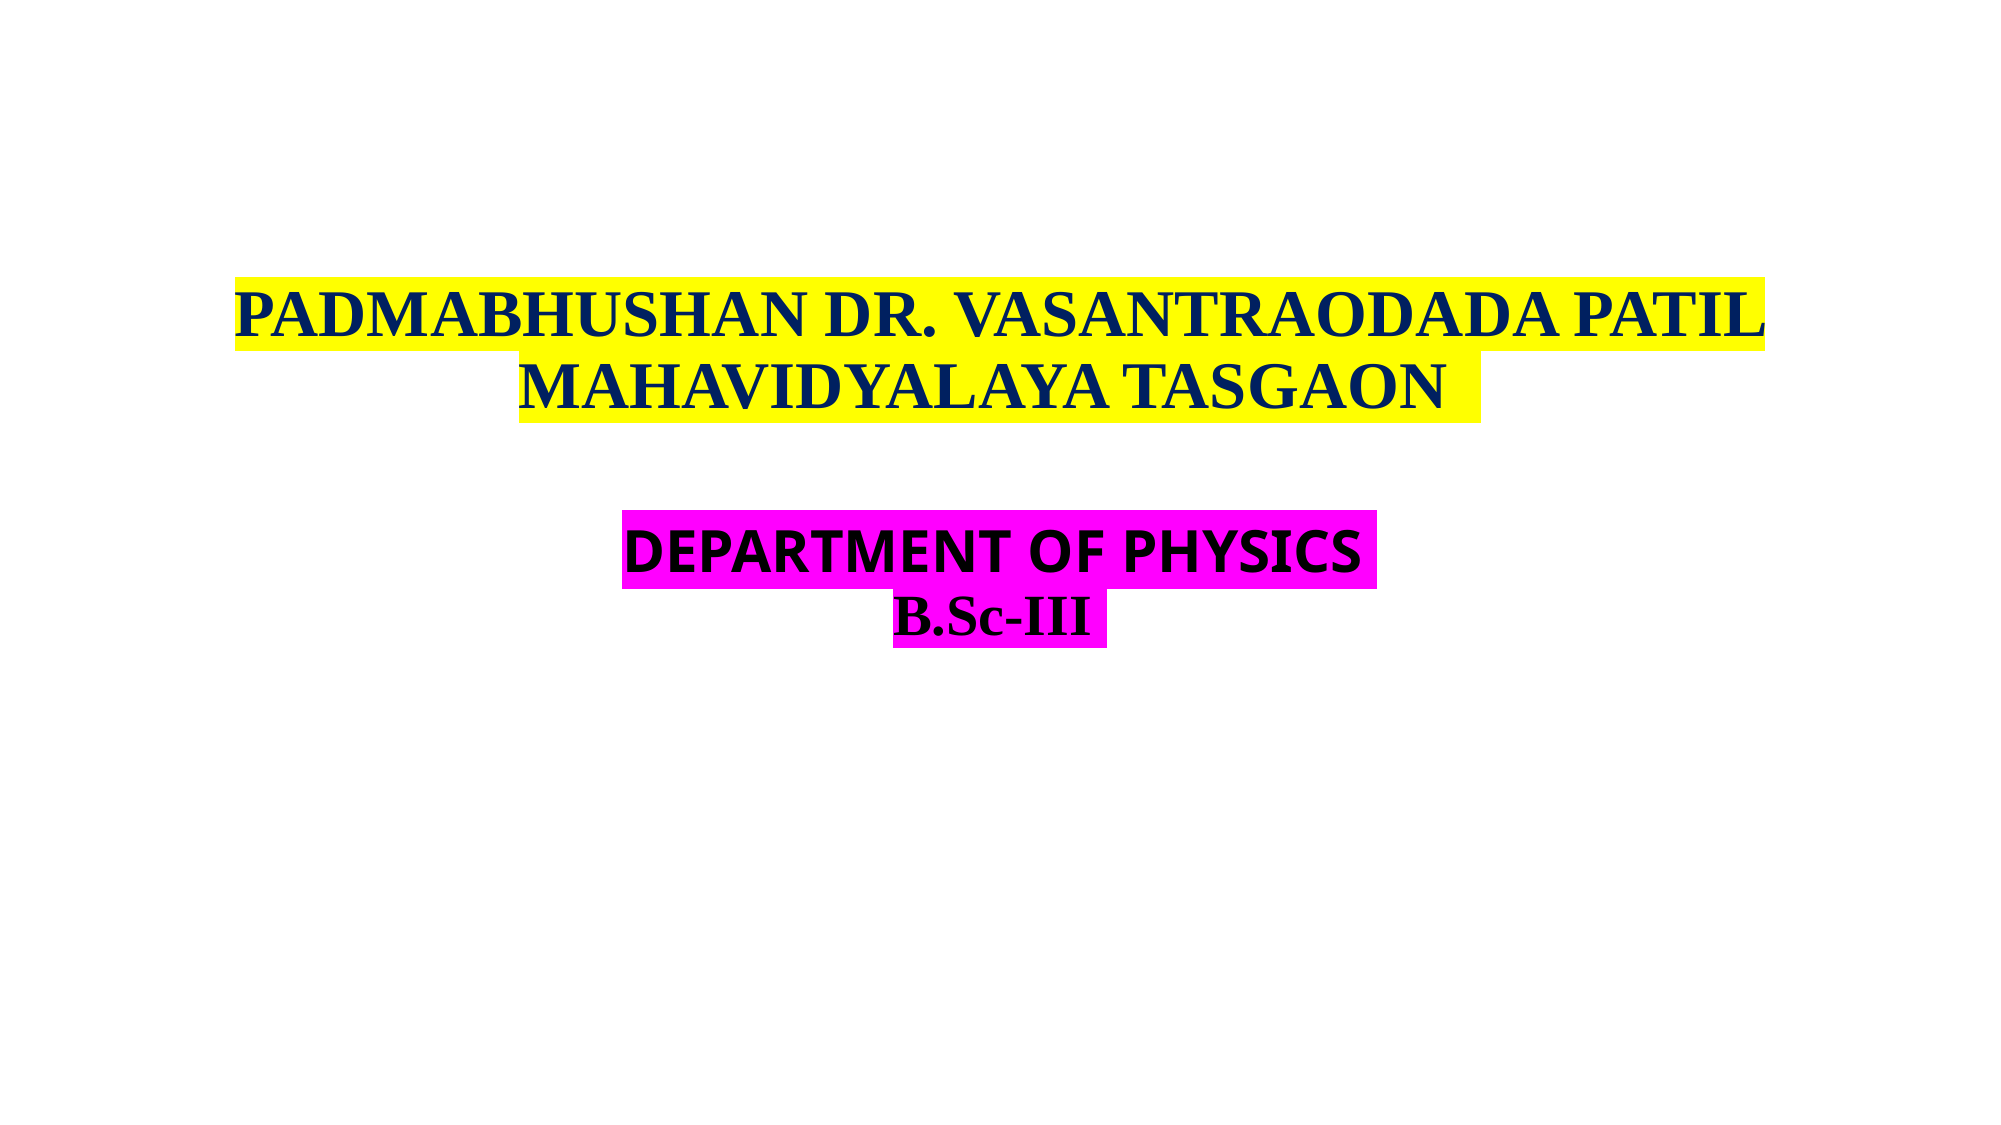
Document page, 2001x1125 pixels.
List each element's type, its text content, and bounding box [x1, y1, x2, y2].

title PADMABHUSHAN DR. VASANTRAODADA PATIL MAHAVIDYALAYA TASGAON DEPARTMENT OF PHYSICS B.Sc-III [137, 59, 1863, 867]
